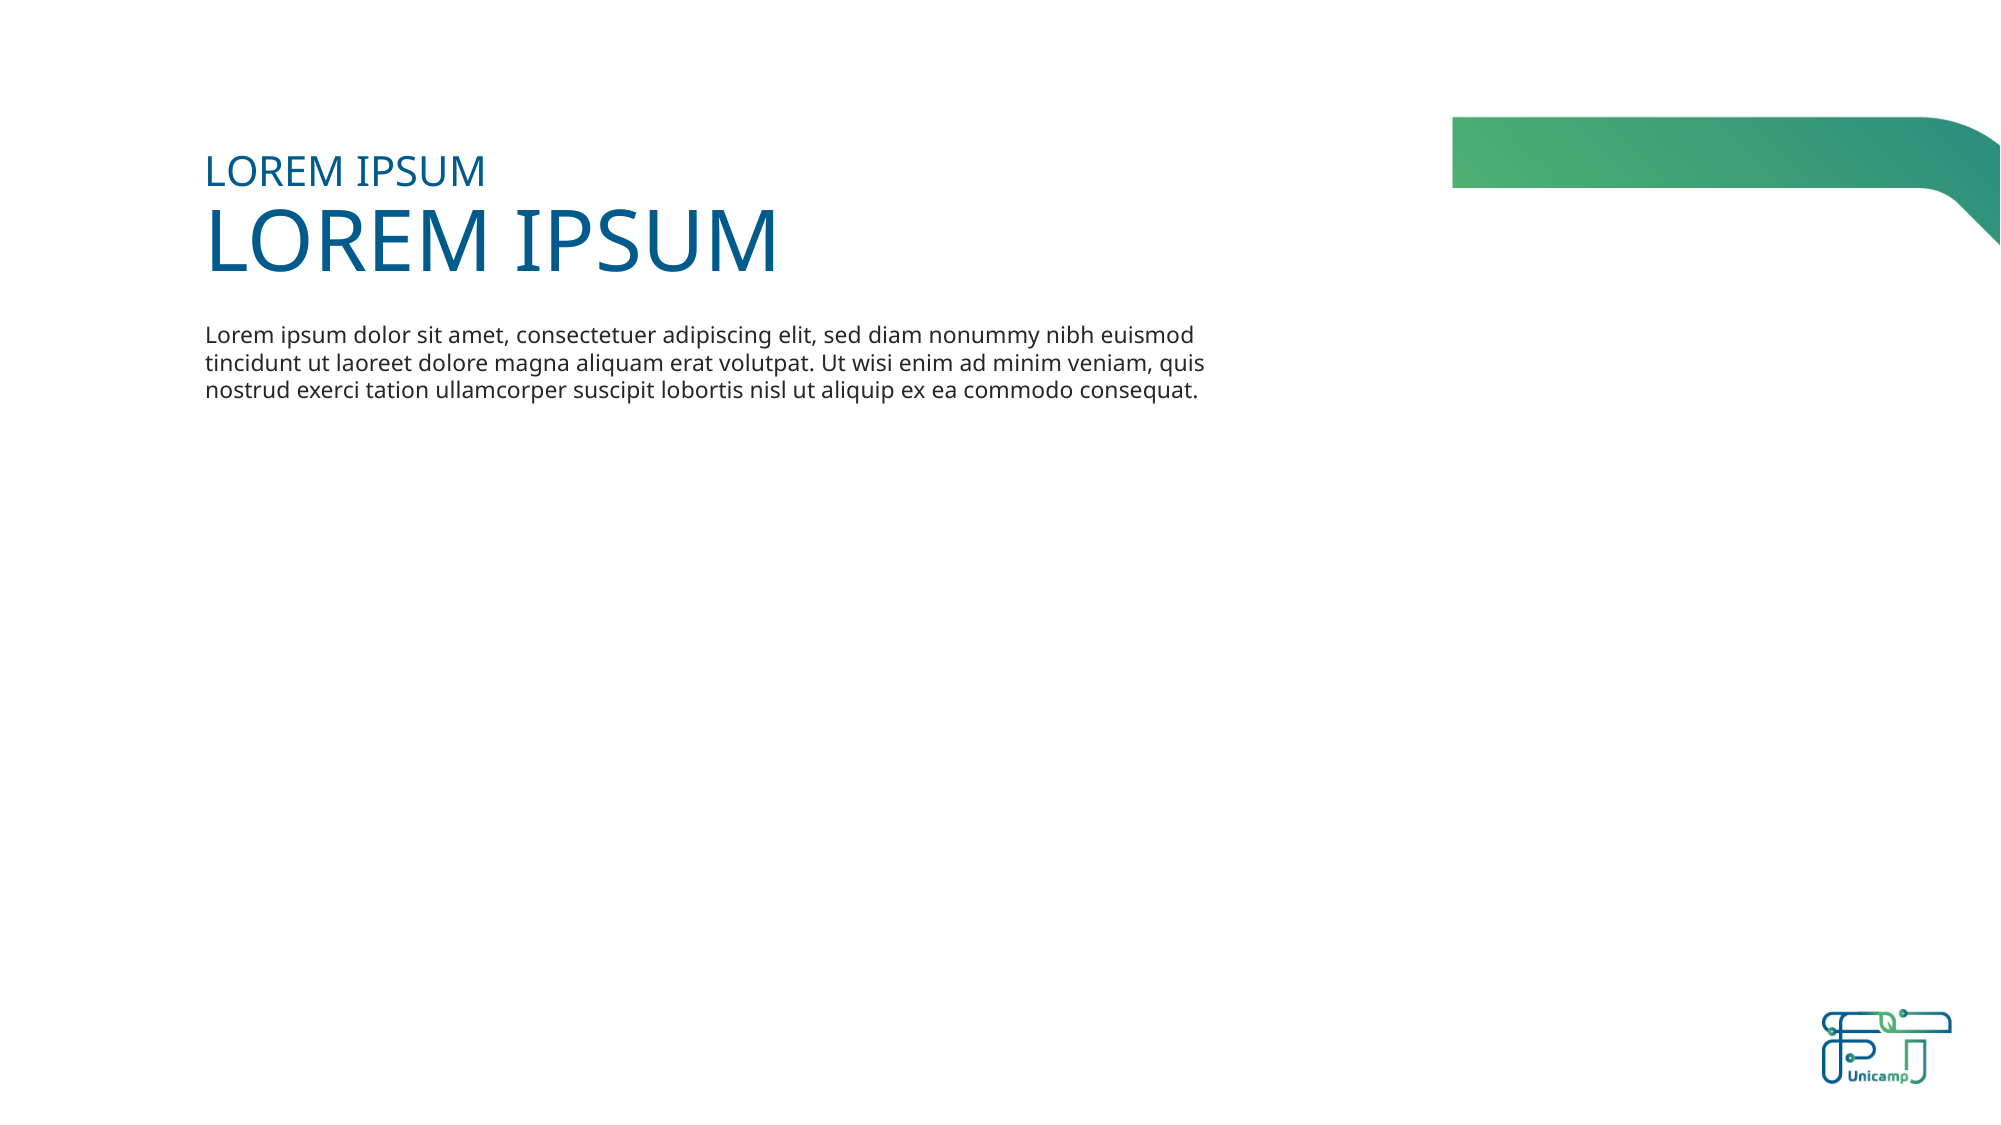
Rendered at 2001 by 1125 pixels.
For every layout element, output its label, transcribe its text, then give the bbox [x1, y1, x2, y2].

picture [1822, 1009, 1952, 1084]
text_box LOREM IPSUM [190, 178, 983, 296]
picture [1452, 0, 2000, 428]
text_box Lorem ipsum dolor sit amet, consectetuer adipiscing elit, sed diam nonummy nibh euismod tincidunt ut laoreet dolore magna aliquam erat volutpat. Ut wisi enim ad minim veniam, quis nostrud exerci tation ullamcorper suscipit lobortis nisl ut aliquip ex ea commodo consequat. [190, 313, 1223, 411]
text_box LOREM IPSUM [190, 137, 635, 178]
